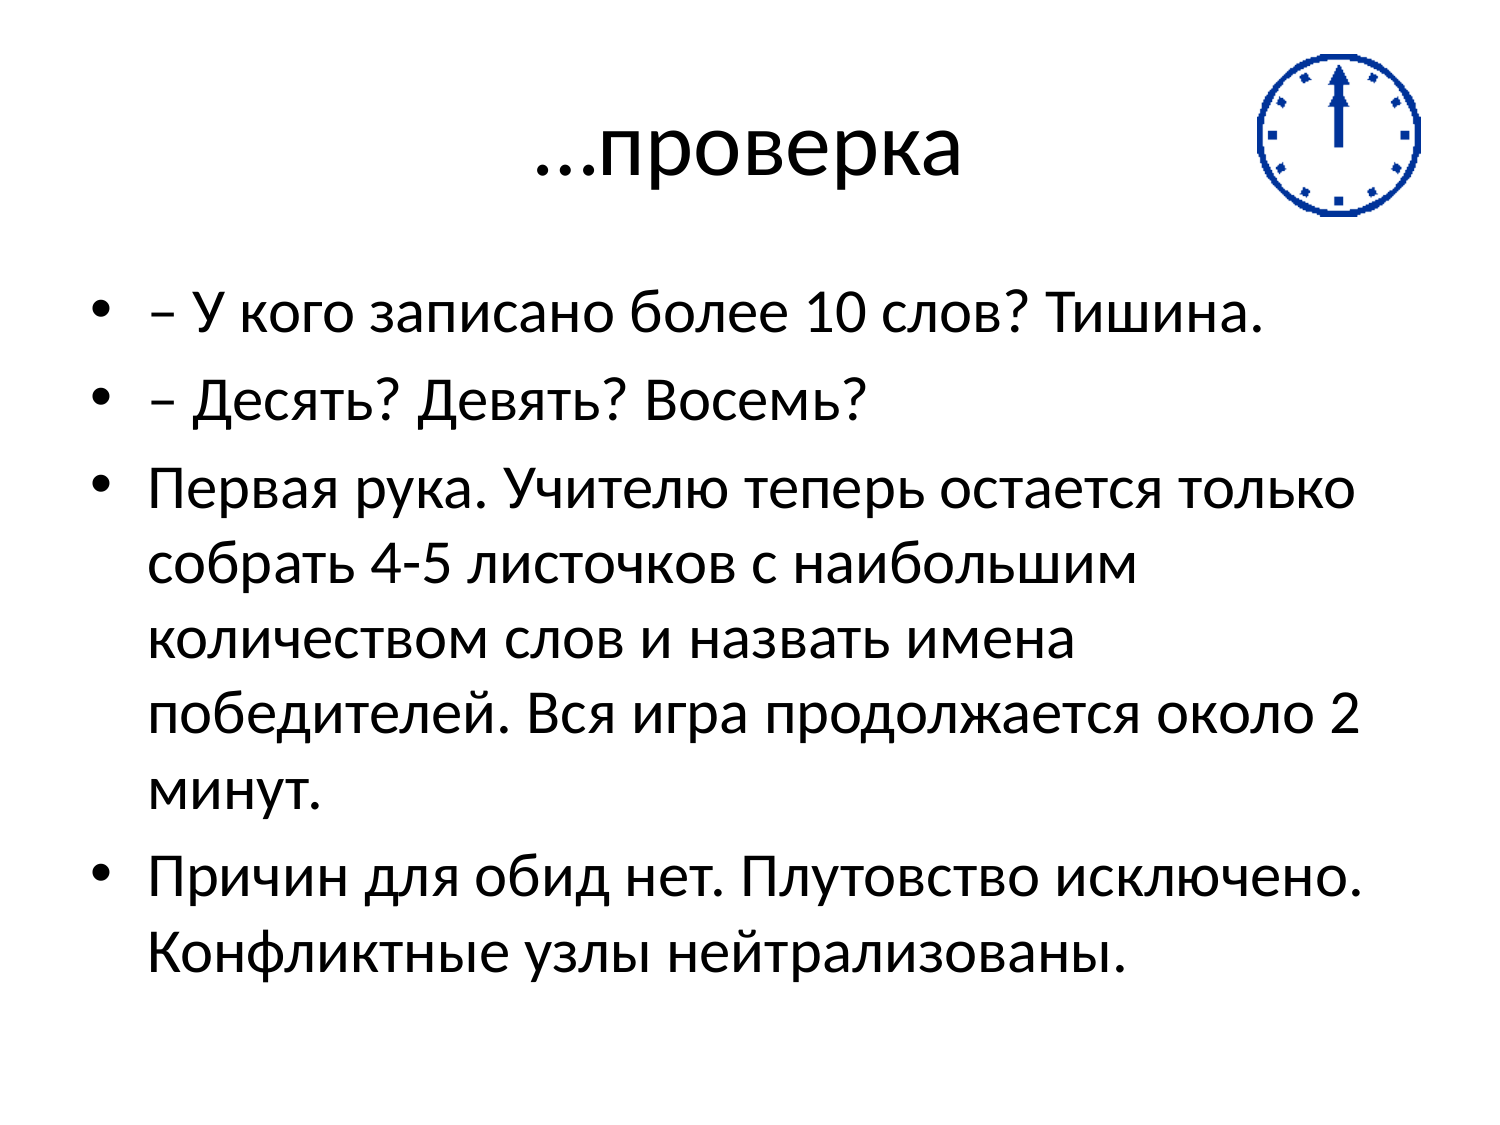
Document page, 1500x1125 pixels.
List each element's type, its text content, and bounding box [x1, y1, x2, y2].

picture [1257, 54, 1421, 218]
list – У кого записано более 10 слов? Тишина. – Десять? Девять? Восемь? Первая рука. Учителю теперь остается только собрать 4-5 листочков с наибольшим количеством слов и назвать имена победителей. Вся игра продолжается около 2 минут. Причин для обид нет. Плутовство исключено. Конфликтные узлы нейтрализованы. [75, 262, 1425, 1005]
title …проверка [75, 45, 1425, 233]
